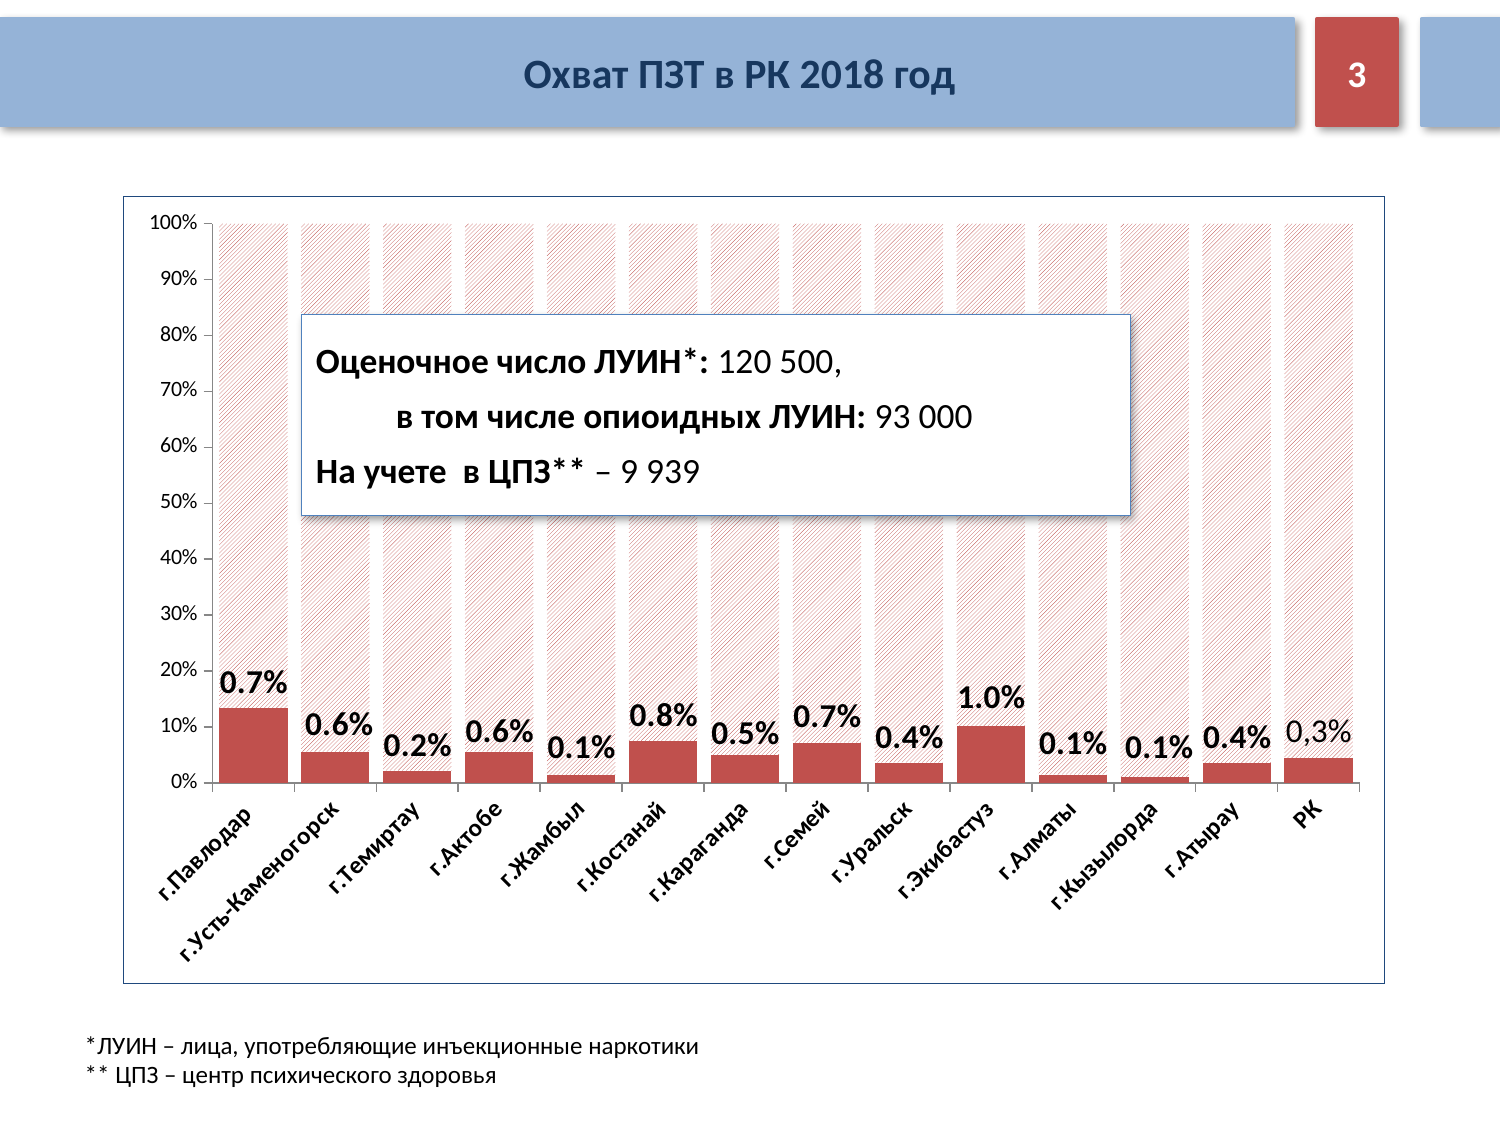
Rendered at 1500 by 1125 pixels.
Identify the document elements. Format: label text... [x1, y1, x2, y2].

text_box *ЛУИН – лица, употребляющие инъекционные наркотики ** ЦПЗ – центр психического здоровья [69, 1021, 716, 1097]
chart [123, 196, 1386, 984]
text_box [0, 18, 1500, 126]
